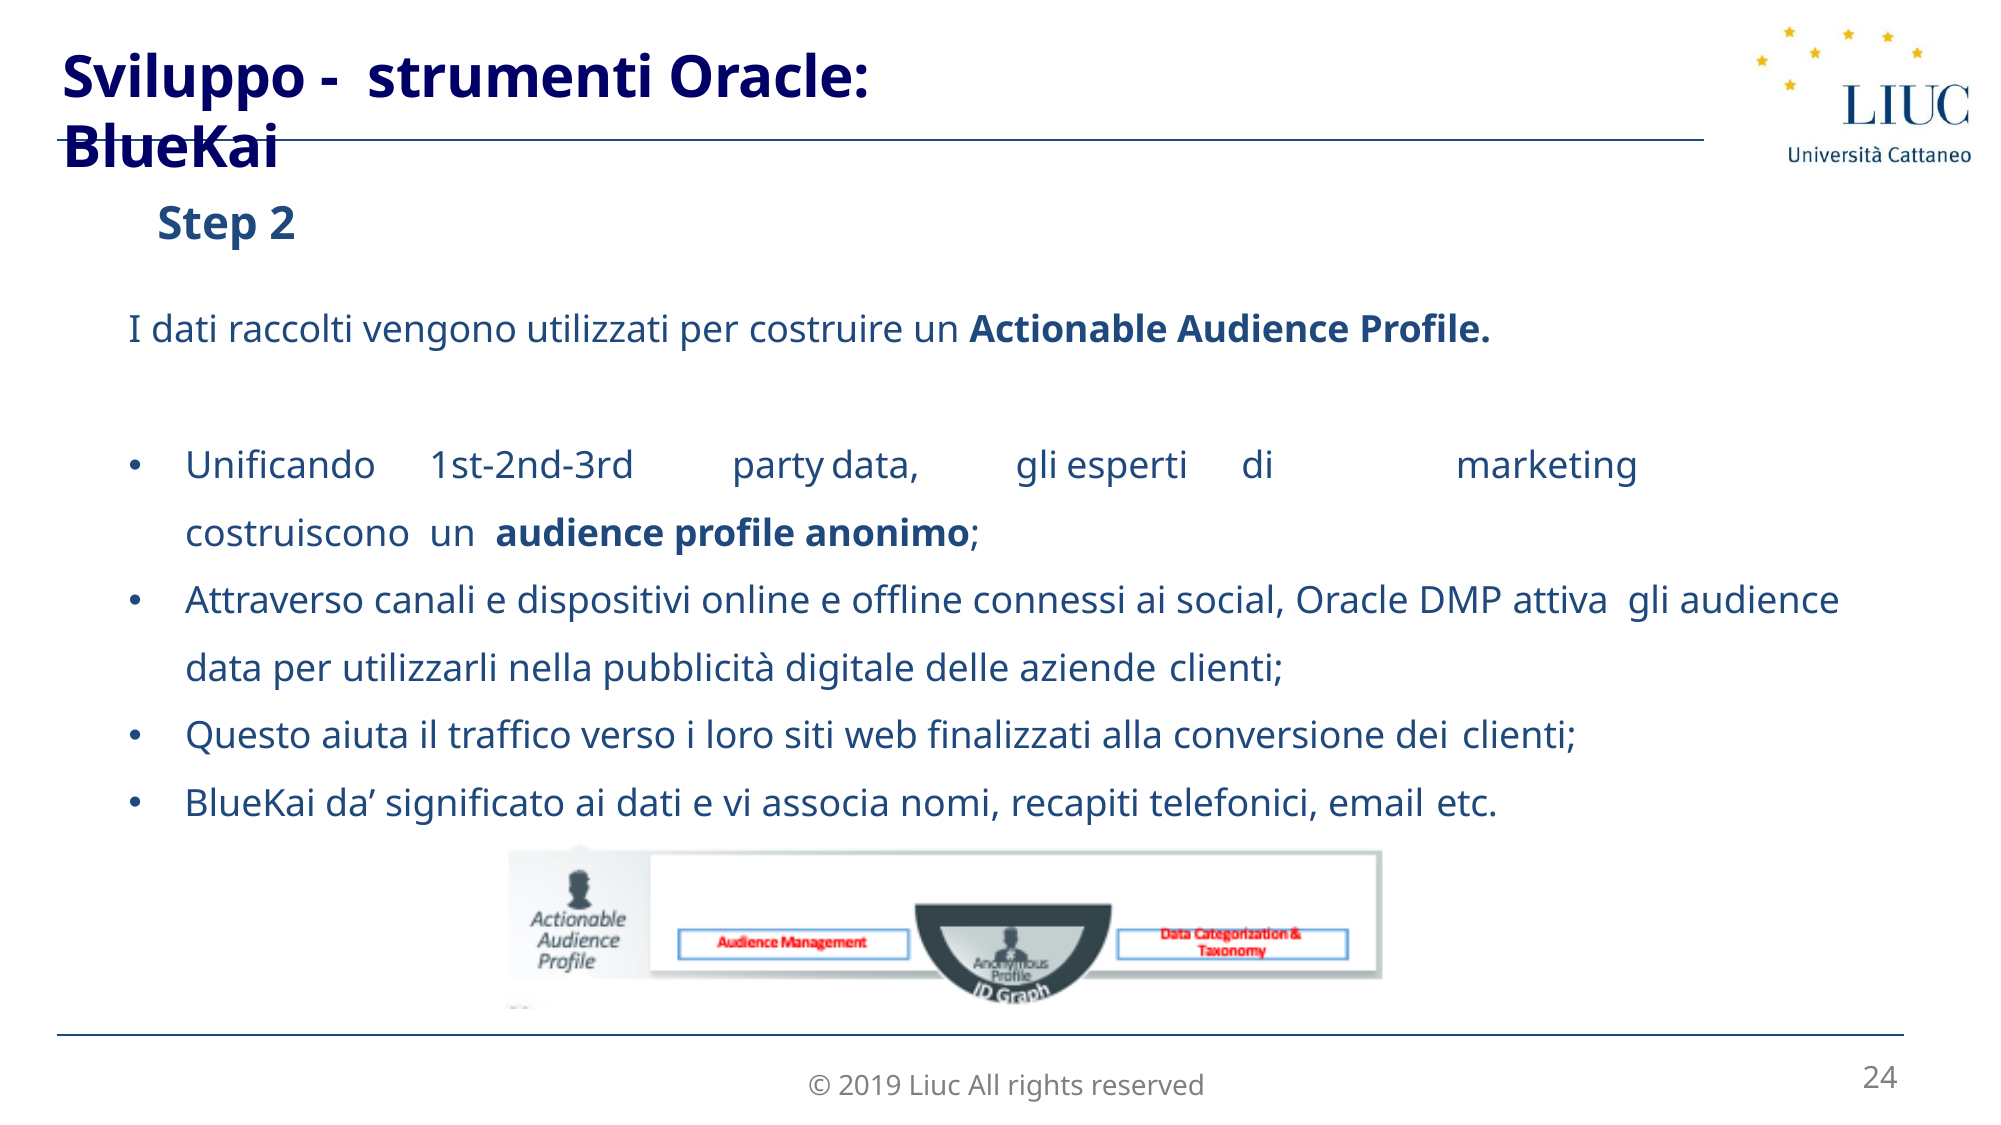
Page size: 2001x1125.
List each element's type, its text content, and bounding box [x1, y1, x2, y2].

picture [1750, 22, 1979, 167]
picture [505, 845, 1410, 1009]
text_box Sviluppo - strumenti Oracle: BlueKai [60, 37, 950, 180]
text_box Step 2 I dati raccolti vengono utilizzati per costruire un Actionable Audience Profile. Unificando 1st-2nd-3rd party data, gli esperti di marketing costruiscono un audience profile anonimo; Attraverso canali e dispositivi online e offline connessi ai social, Oracle DMP attiva gli audience data per utilizzarli nella pubblicità digitale delle aziende clienti; Questo aiuta il traffico verso i loro siti web finalizzati alla conversione dei clienti; BlueKai da’ significato ai dati e vi associa nomi, recapiti telefonici, email etc. [126, 191, 1911, 824]
